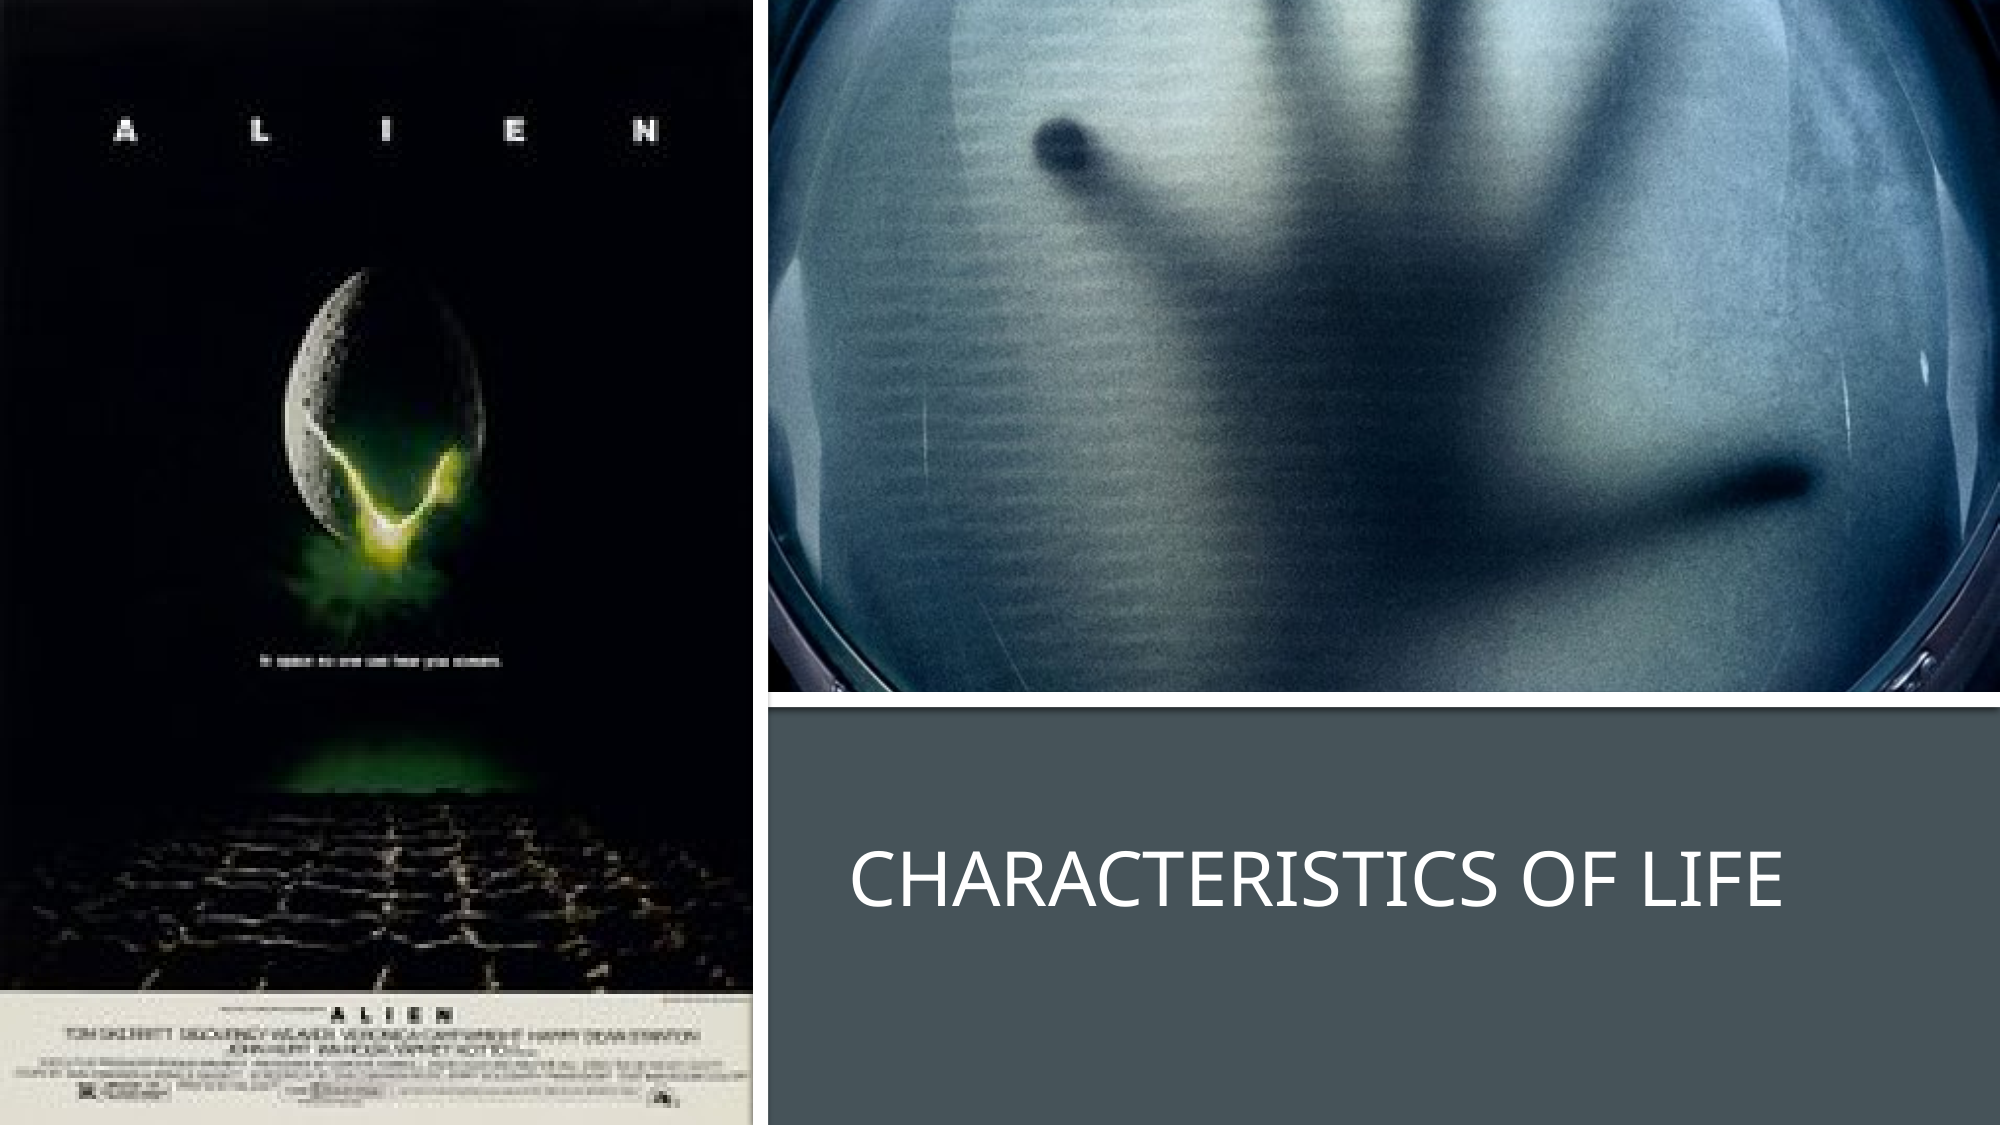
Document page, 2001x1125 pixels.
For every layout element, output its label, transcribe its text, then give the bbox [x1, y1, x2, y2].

picture [0, 0, 2000, 1125]
text_box [774, 716, 2000, 1125]
title Characteristics of Life [833, 758, 1915, 929]
